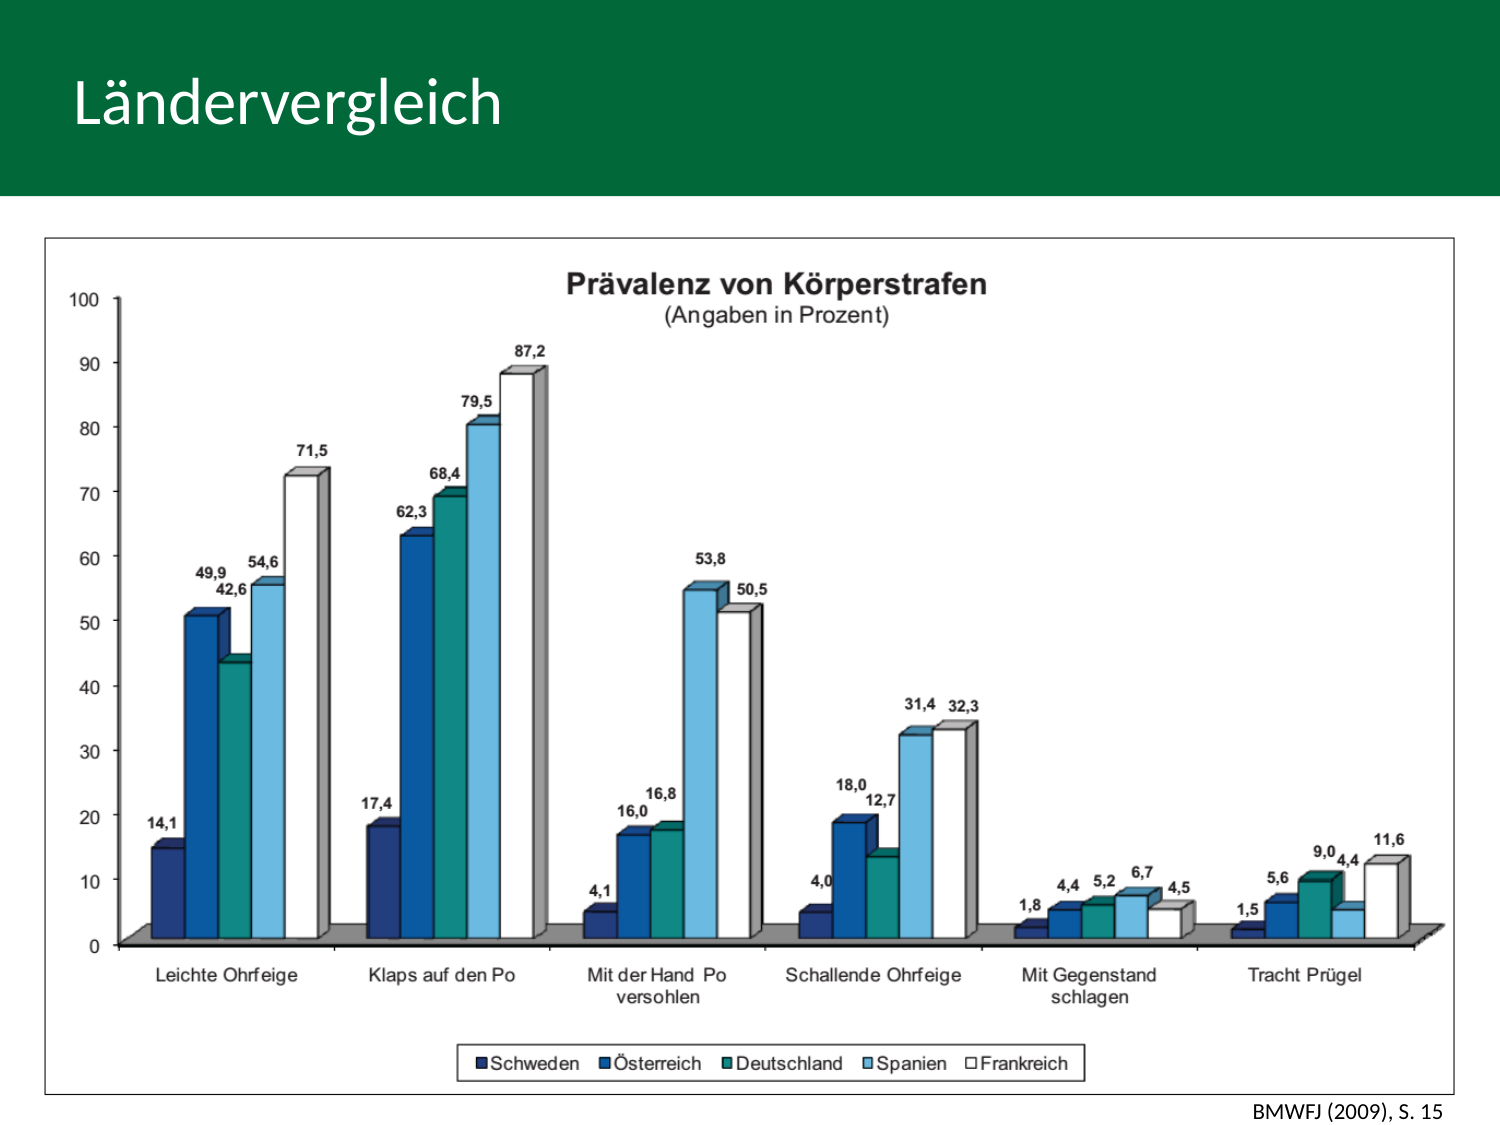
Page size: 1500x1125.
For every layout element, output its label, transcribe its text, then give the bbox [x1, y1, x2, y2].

title Ländervergleich [0, 0, 1500, 200]
picture [26, 231, 1471, 1107]
list BMWFJ (2009), S. 15 [108, 1108, 1459, 1125]
